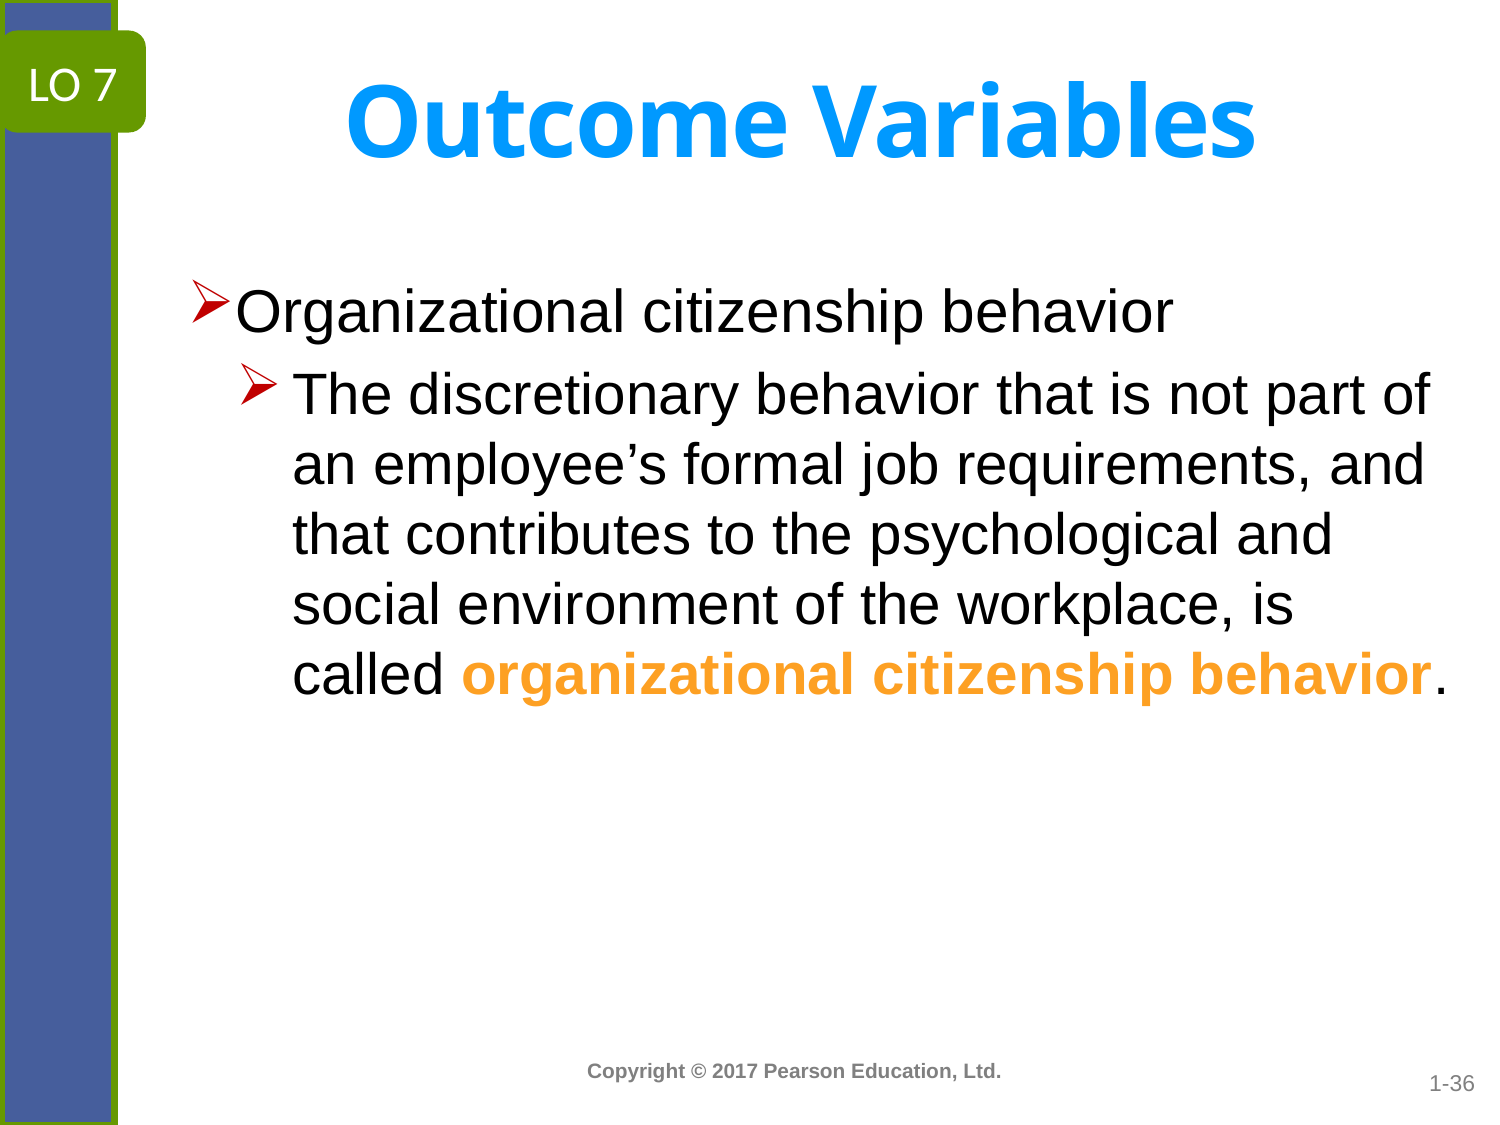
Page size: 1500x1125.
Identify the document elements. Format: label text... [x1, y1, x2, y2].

slide_number 1-36 [1405, 1048, 1499, 1117]
title Outcome Variables [136, 23, 1466, 212]
list Organizational citizenship behavior The discretionary behavior that is not part of an employee’s formal job requirements, and that contributes to the psychological and social environment of the workplace, is called organizational citizenship behavior. [153, 264, 1466, 1043]
text_box LO 7 [0, 28, 149, 135]
